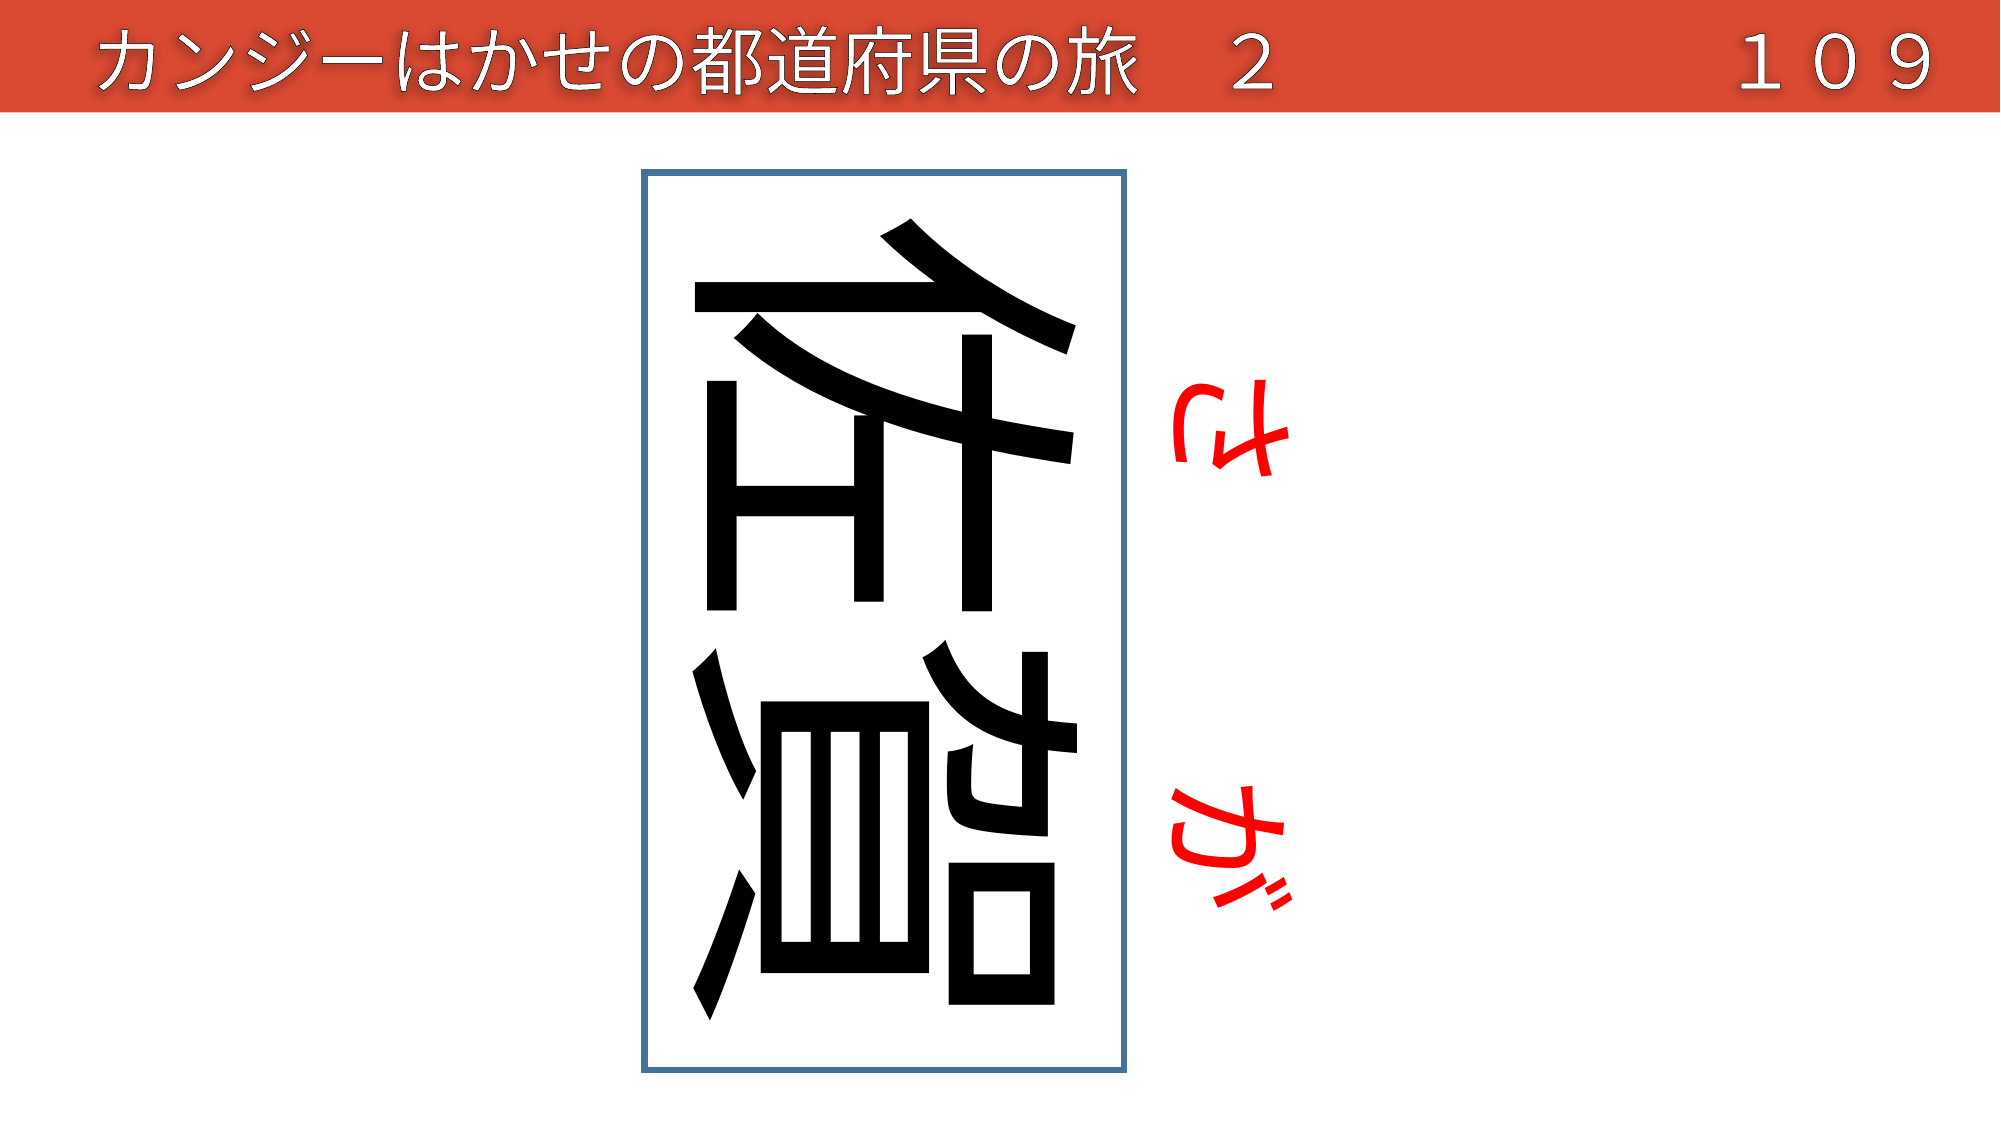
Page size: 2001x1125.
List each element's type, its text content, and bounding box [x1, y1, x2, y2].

text_box が [1125, 763, 1322, 918]
text_box 佐賀 [616, 195, 1152, 1125]
text_box [0, 0, 2000, 113]
text_box カンジーはかせの都道府県の旅 ２ [75, 6, 1343, 112]
text_box [643, 172, 1125, 1071]
text_box １０９ [1707, 6, 1963, 112]
text_box さ [1127, 343, 1325, 498]
